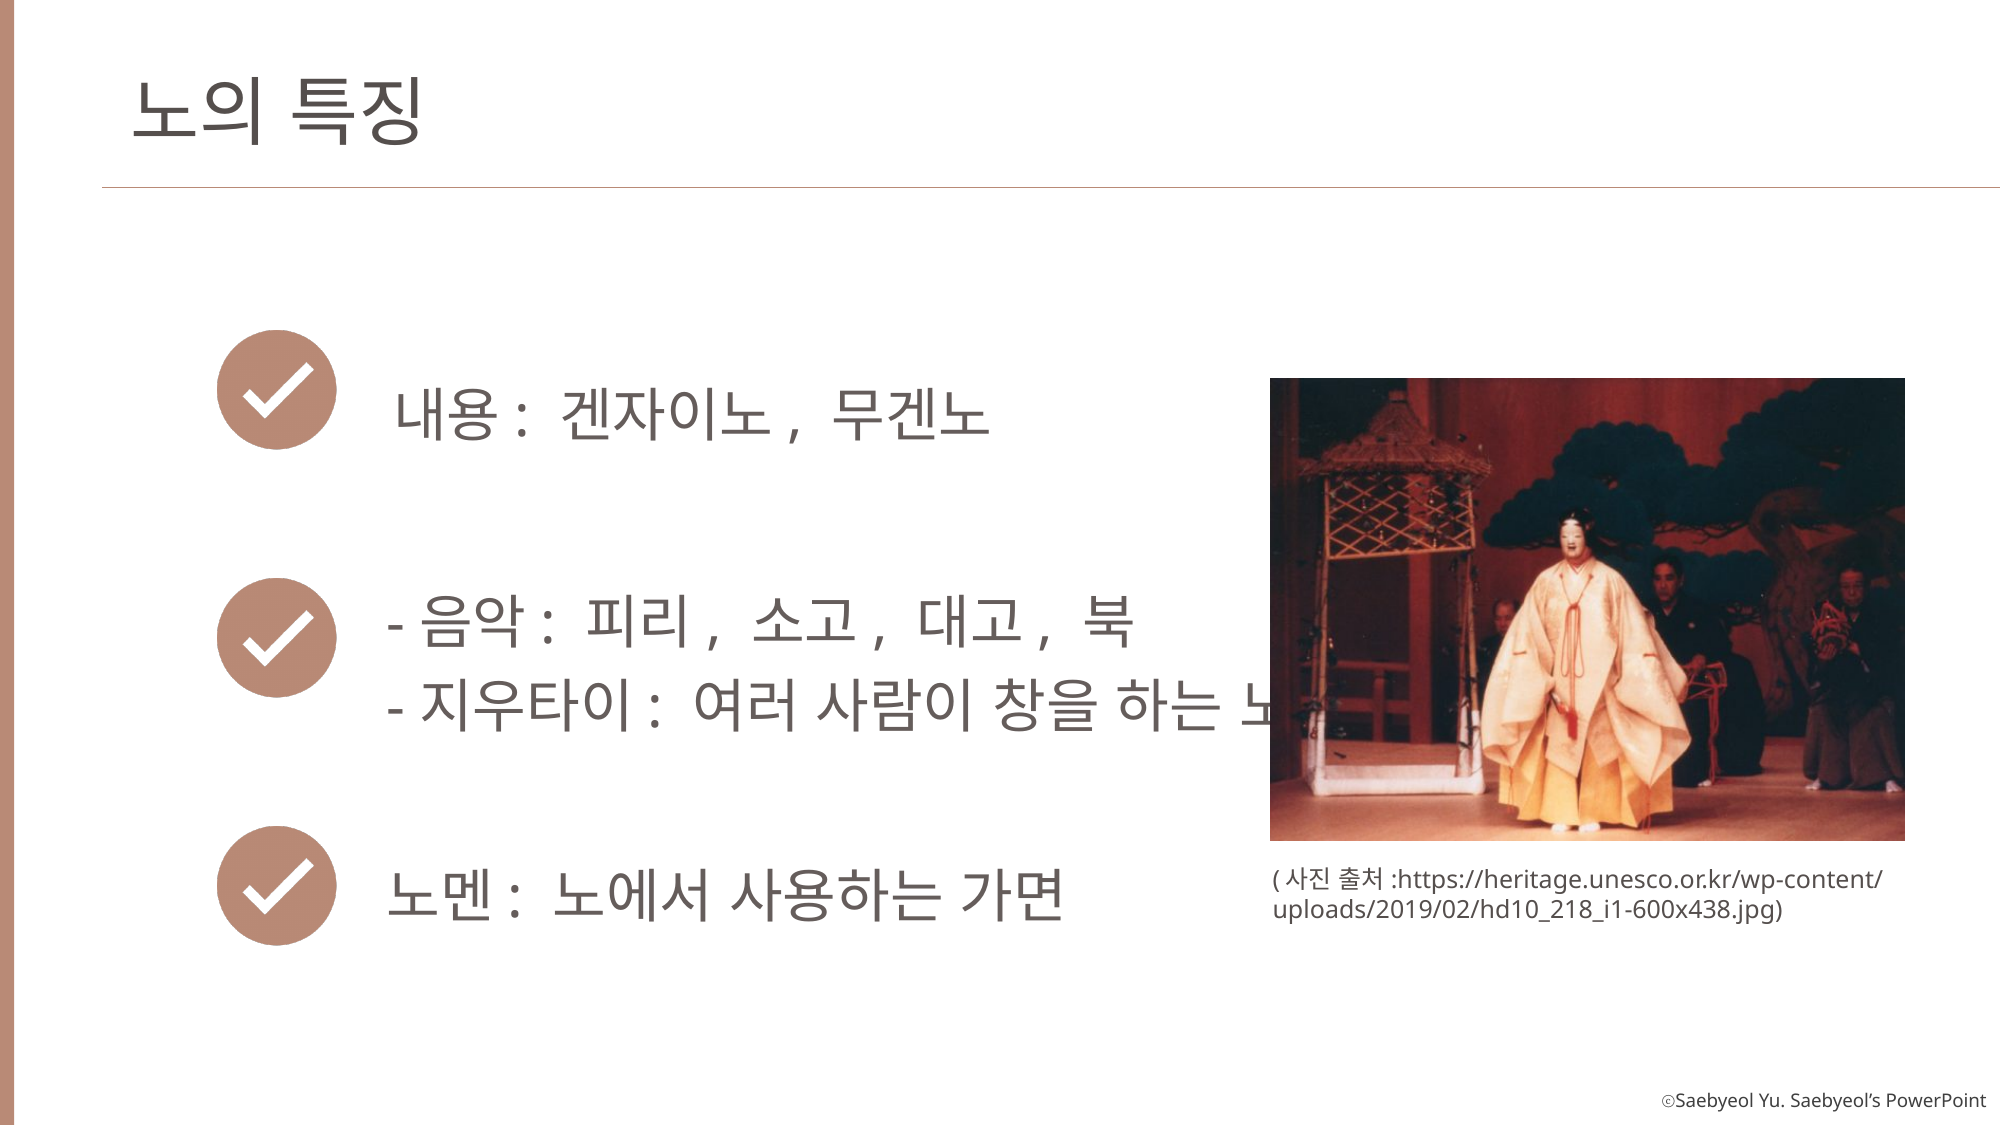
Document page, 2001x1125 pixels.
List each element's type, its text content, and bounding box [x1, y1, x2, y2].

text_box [201, 810, 1905, 961]
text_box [1257, 378, 1942, 932]
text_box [201, 314, 1885, 465]
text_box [201, 562, 1257, 737]
text_box [0, 0, 15, 1125]
text_box 노의 특징 [115, 57, 443, 163]
